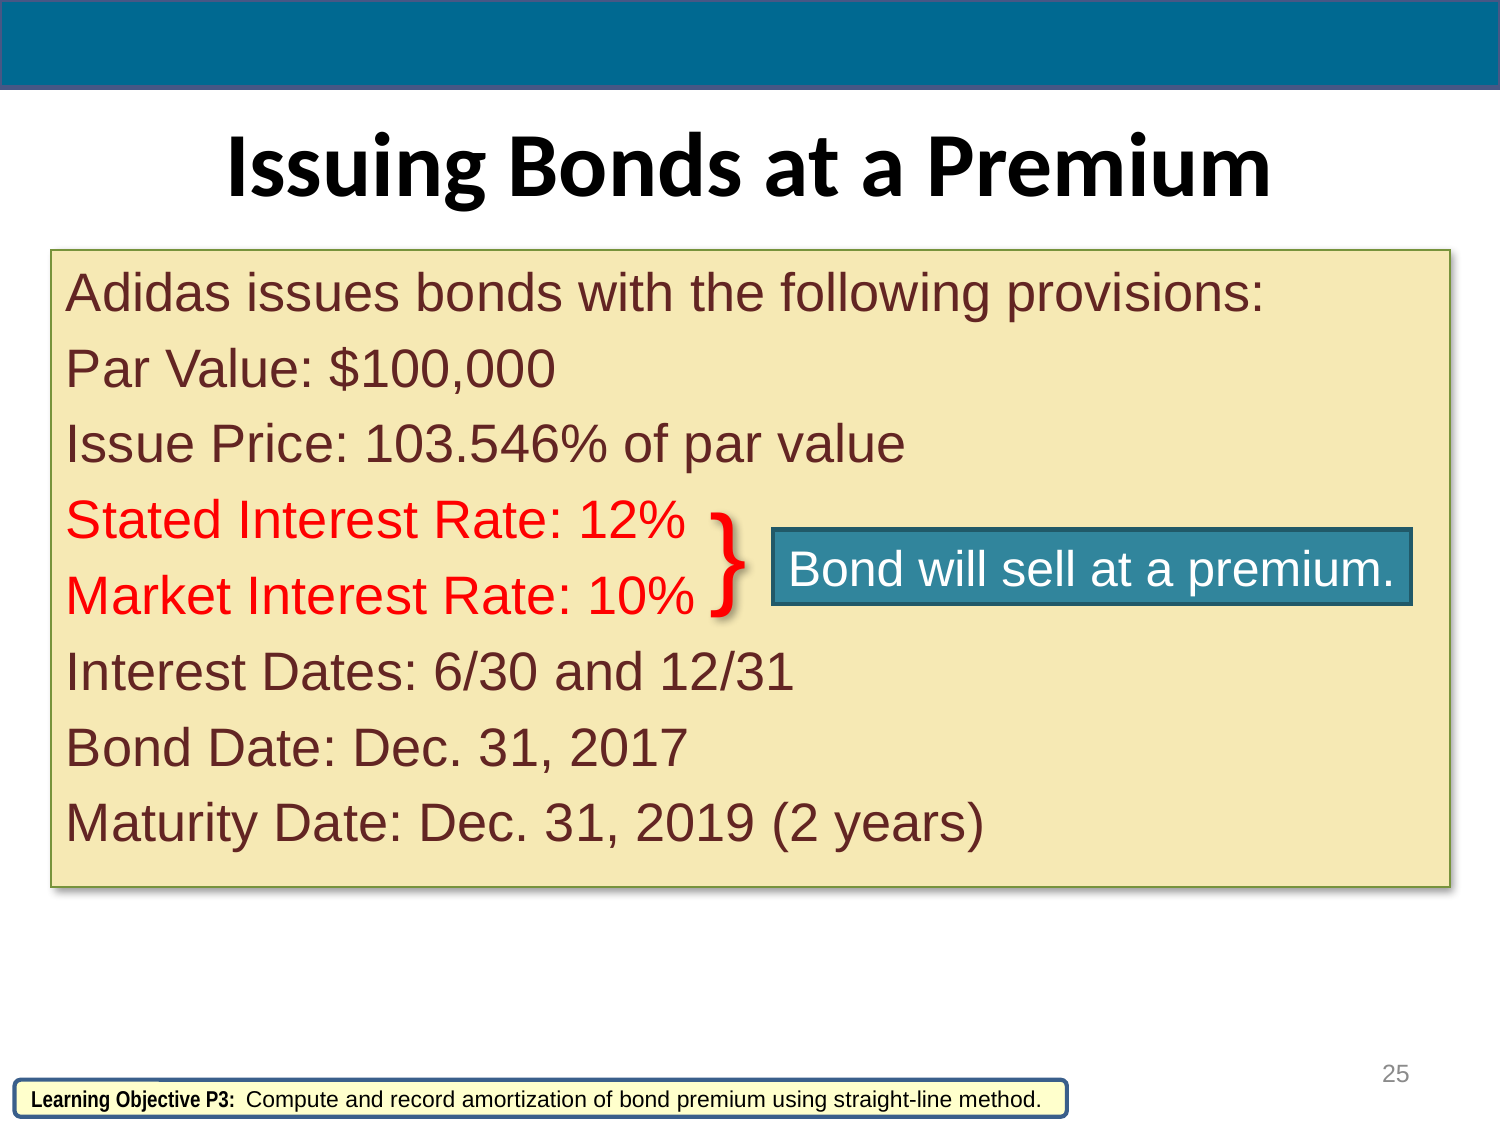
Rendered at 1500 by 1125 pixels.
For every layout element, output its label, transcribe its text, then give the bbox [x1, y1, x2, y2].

text_box } [695, 474, 763, 625]
text_box [0, 0, 1500, 88]
text_box Learning Objective P3: Compute and record amortization of bond premium using straight-line method. [14, 1079, 1067, 1117]
text_box Bond will sell at a premium. [773, 529, 1412, 605]
slide_number 25 [1074, 1042, 1425, 1103]
title Issuing Bonds at a Premium [74, 88, 1426, 233]
text_box Adidas issues bonds with the following provisions: Par Value: $100,000 Issue Price: 103.546% of par value Stated Interest Rate: 12% Market Interest Rate: 10% Interest Dates: 6/30 and 12/31 Bond Date: Dec. 31, 2017 Maturity Date: Dec. 31, 2019 (2 years) [51, 249, 1450, 888]
